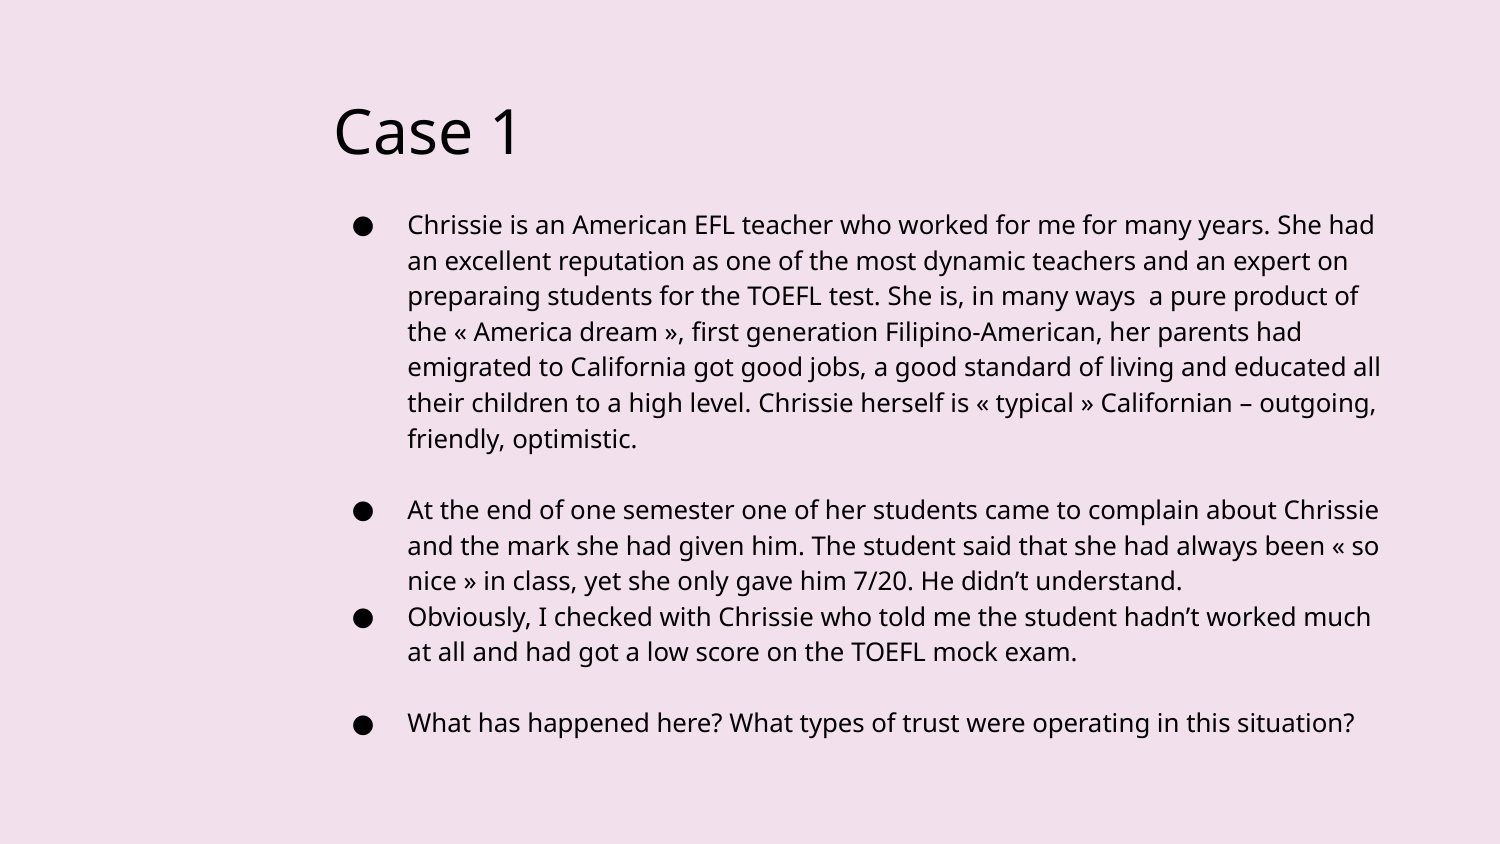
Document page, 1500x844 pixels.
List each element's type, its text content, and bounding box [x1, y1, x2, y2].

title Case 1 [319, 76, 1416, 173]
list Chrissie is an American EFL teacher who worked for me for many years. She had an excellent reputation as one of the most dynamic teachers and an expert on preparaing students for the TOEFL test. She is, in many ways a pure product of the « America dream », first generation Filipino-American, her parents had emigrated to California got good jobs, a good standard of living and educated all their children to a high level. Chrissie herself is « typical » Californian – outgoing, friendly, optimistic. At the end of one semester one of her students came to complain about Chrissie and the mark she had given him. The student said that she had always been « so nice » in class, yet she only gave him 7/20. He didn’t understand. Obviously, I checked with Chrissie who told me the student hadn’t worked much at all and had got a low score on the TOEFL mock exam. What has happened here? What types of trust were operating in this situation? [318, 188, 1416, 767]
